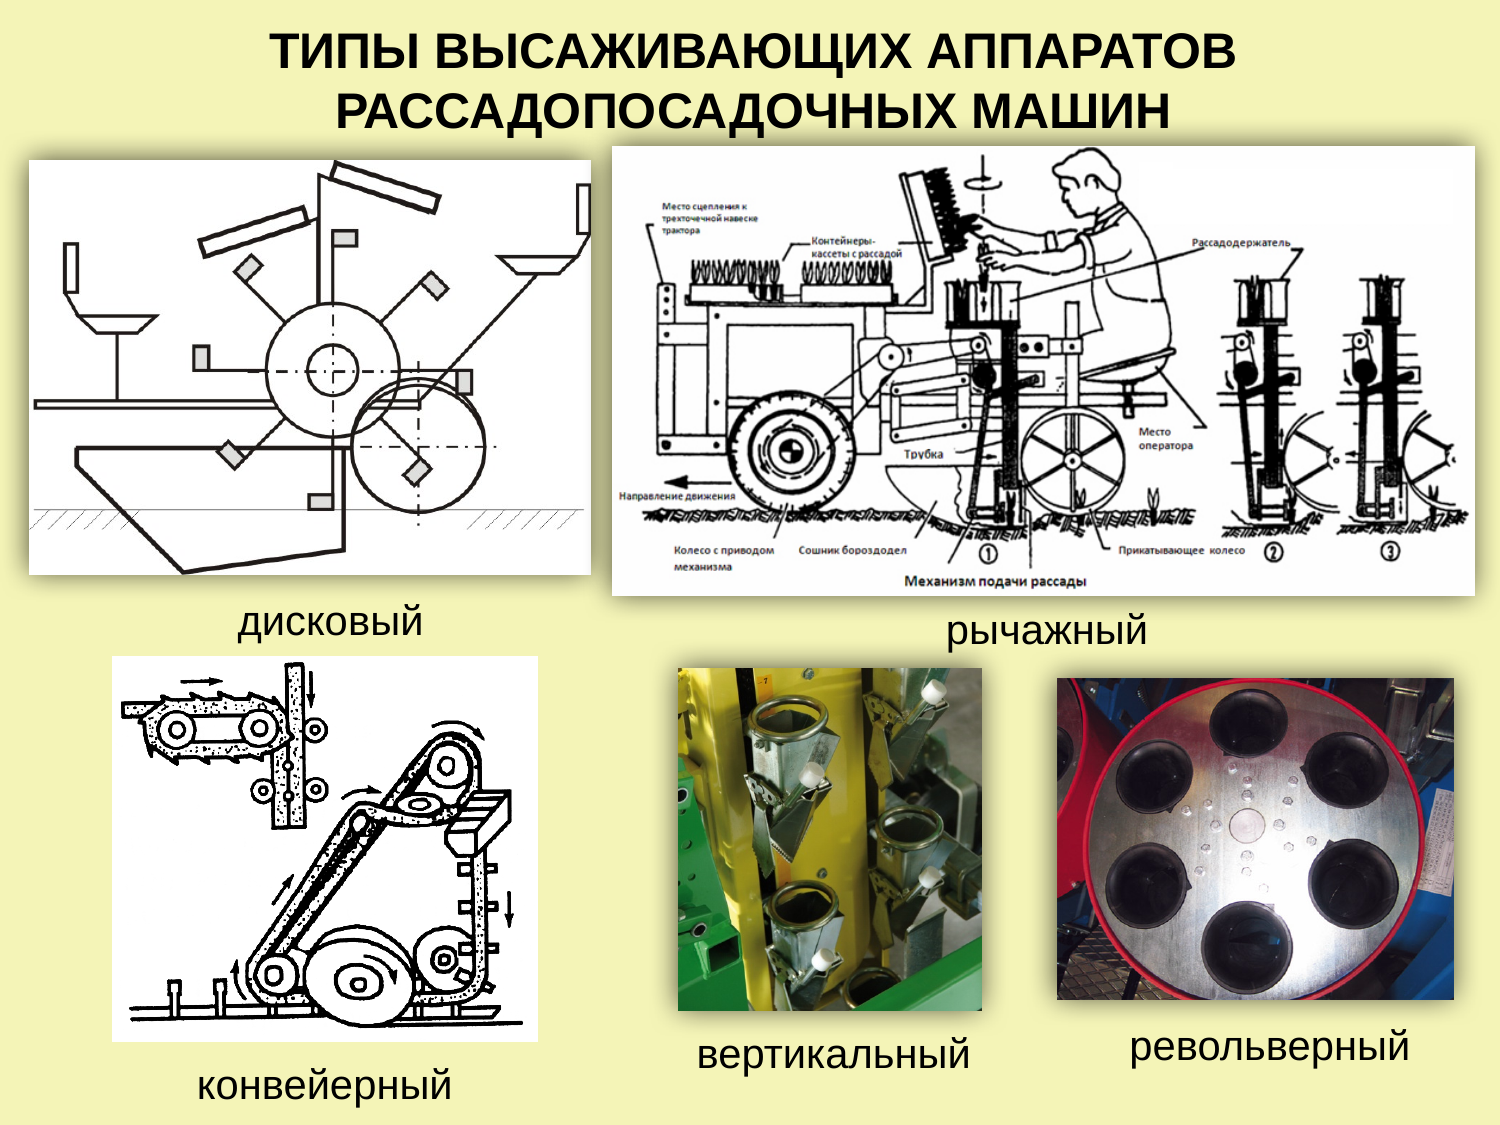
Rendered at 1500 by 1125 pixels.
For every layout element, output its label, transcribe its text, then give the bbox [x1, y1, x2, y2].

text_box конвейерный [112, 1050, 538, 1116]
text_box рычажный [852, 605, 1242, 660]
picture [612, 146, 1475, 596]
text_box дисковый [135, 586, 526, 651]
text_box револьверный [1104, 1011, 1436, 1077]
title Типы высаживающих аппаратов Рассадопосадочных машин [3, 8, 1500, 150]
picture [111, 656, 538, 1043]
text_box вертикальный [668, 1019, 1000, 1084]
picture [29, 160, 591, 575]
picture [678, 668, 982, 1011]
picture [1056, 678, 1454, 1000]
